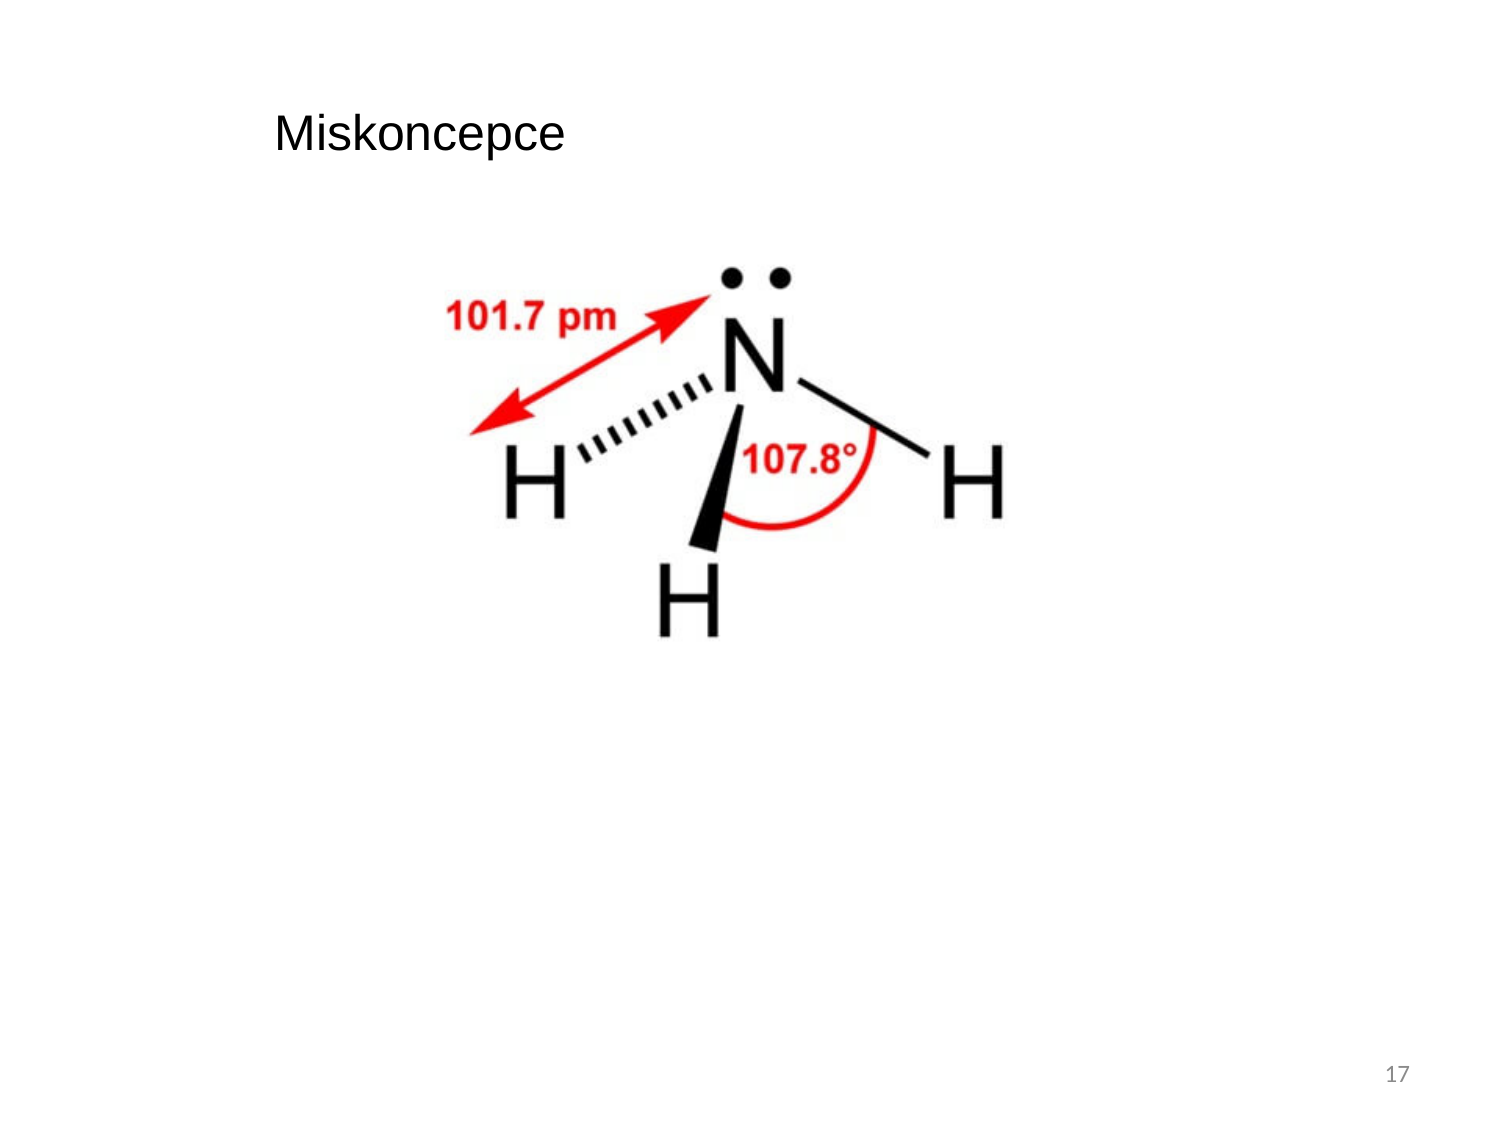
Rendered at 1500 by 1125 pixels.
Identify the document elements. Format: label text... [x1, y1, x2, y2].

text_box Miskoncepce [259, 92, 581, 168]
slide_number 17 [1074, 1042, 1425, 1103]
picture [420, 240, 1030, 665]
